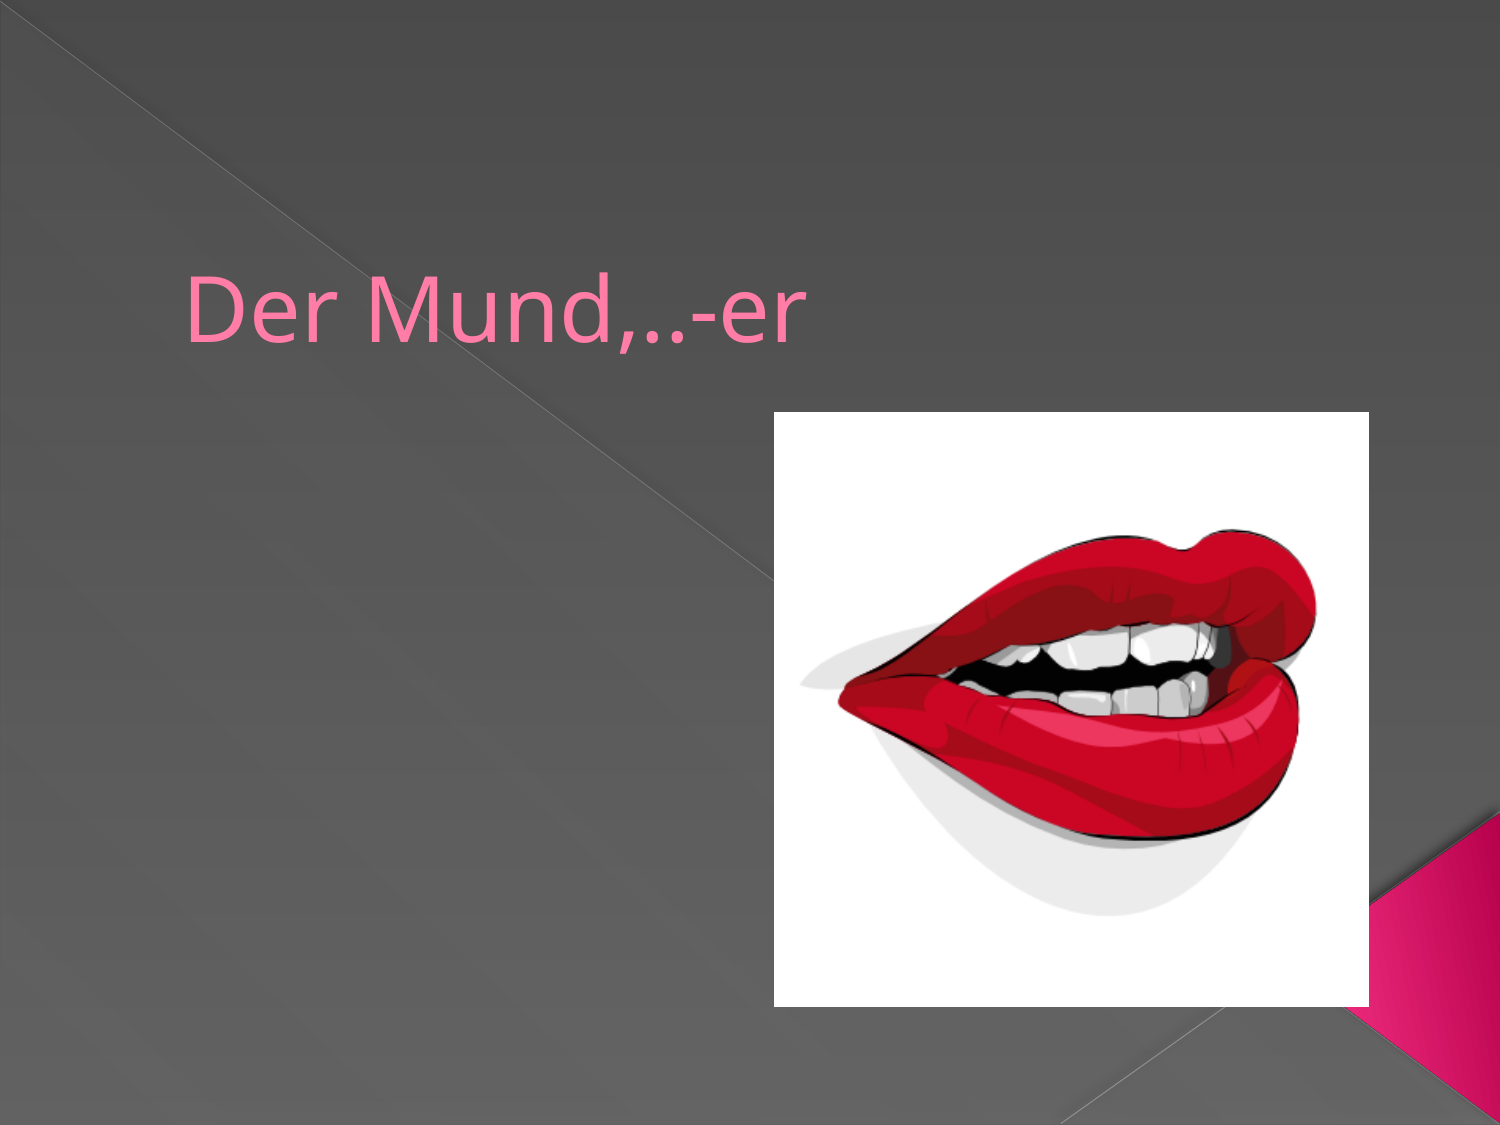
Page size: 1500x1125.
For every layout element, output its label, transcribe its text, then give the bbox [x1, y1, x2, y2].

picture [774, 412, 1369, 1007]
title Der Mund,..-er [88, 127, 1412, 369]
